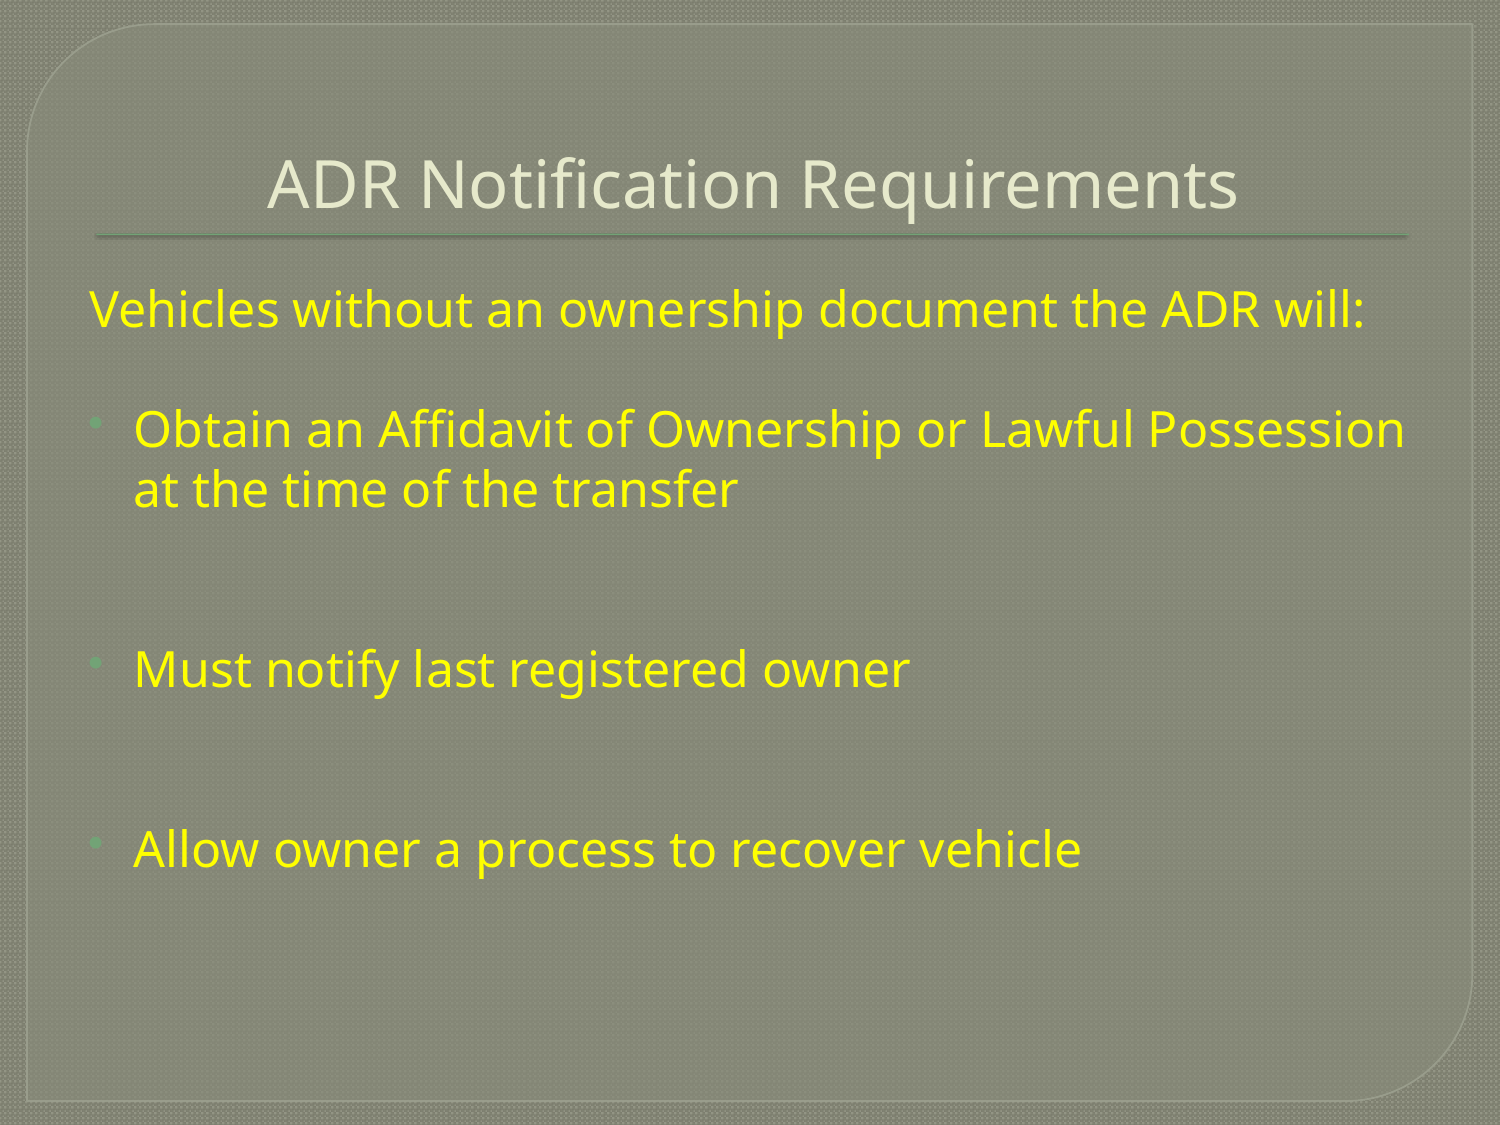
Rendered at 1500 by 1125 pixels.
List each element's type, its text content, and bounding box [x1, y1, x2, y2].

title ADR Notification Requirements [75, 41, 1425, 230]
list Vehicles without an ownership document the ADR will: Obtain an Affidavit of Ownership or Lawful Possession at the time of the transfer Must notify last registered owner Allow owner a process to recover vehicle [75, 270, 1425, 1013]
